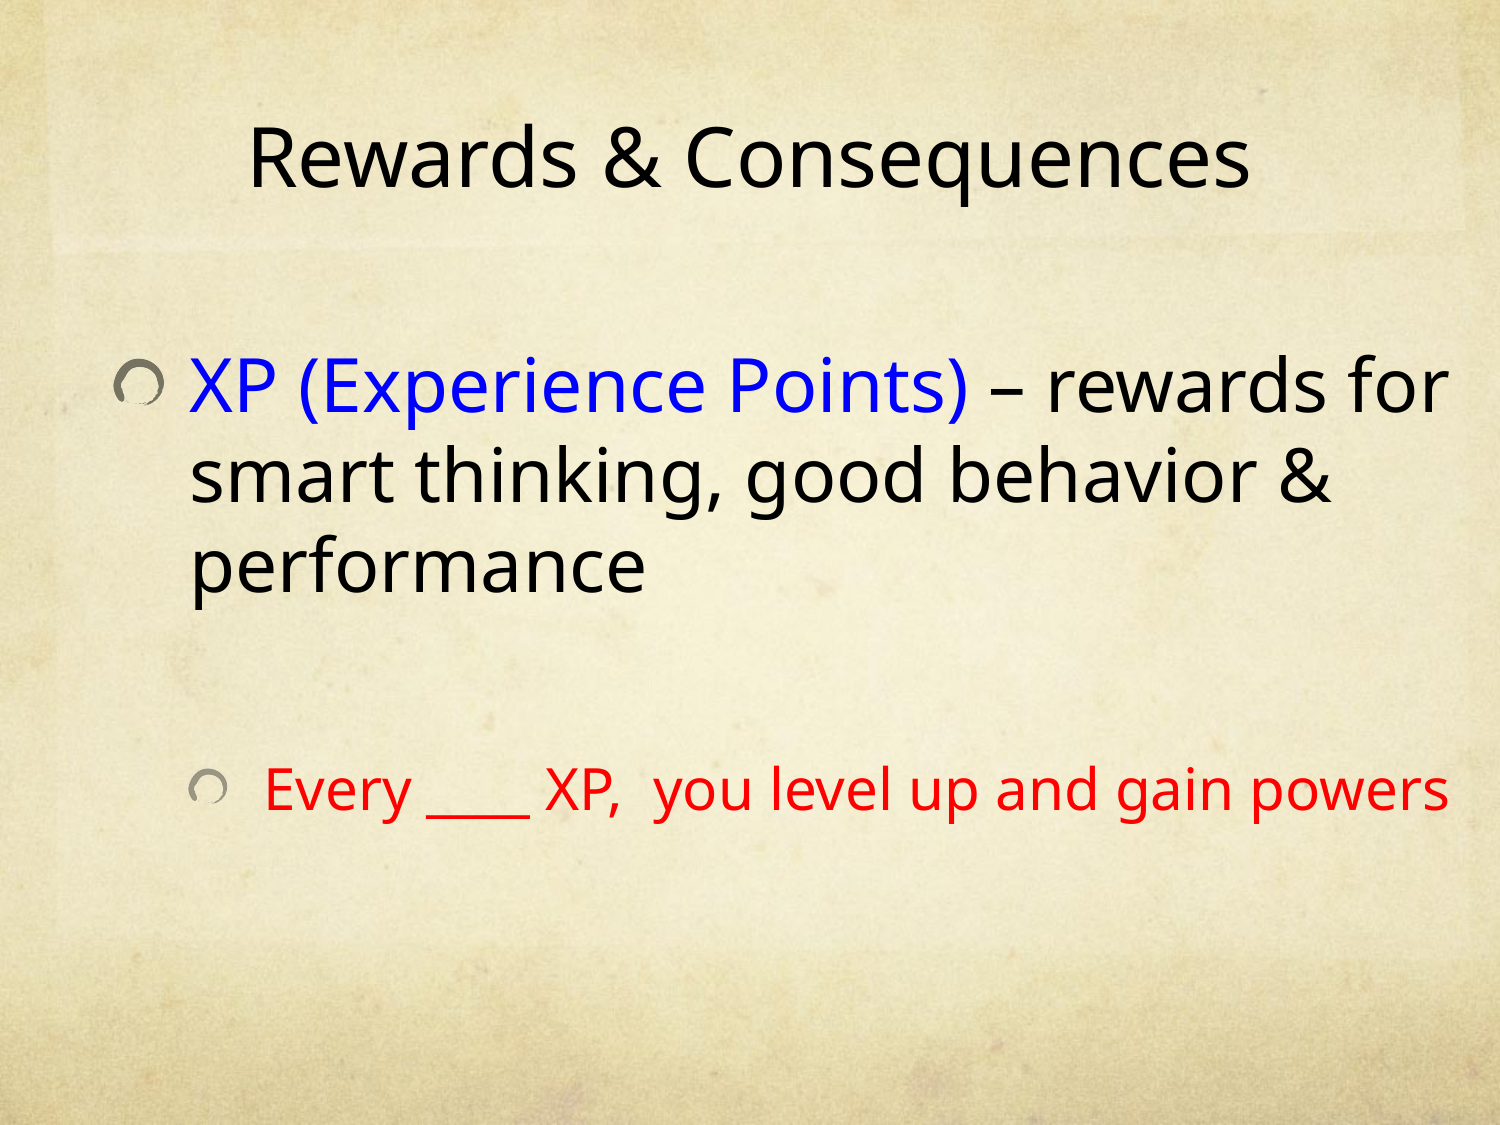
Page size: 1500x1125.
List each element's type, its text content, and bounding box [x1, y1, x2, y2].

title Rewards & Consequences [150, 82, 1350, 225]
picture [188, 768, 229, 805]
list XP (Experience Points) – rewards for smart thinking, good behavior & performance Every ____ XP, you level up and gain powers [98, 329, 1500, 996]
picture [113, 358, 166, 407]
picture [0, 0, 1500, 1125]
